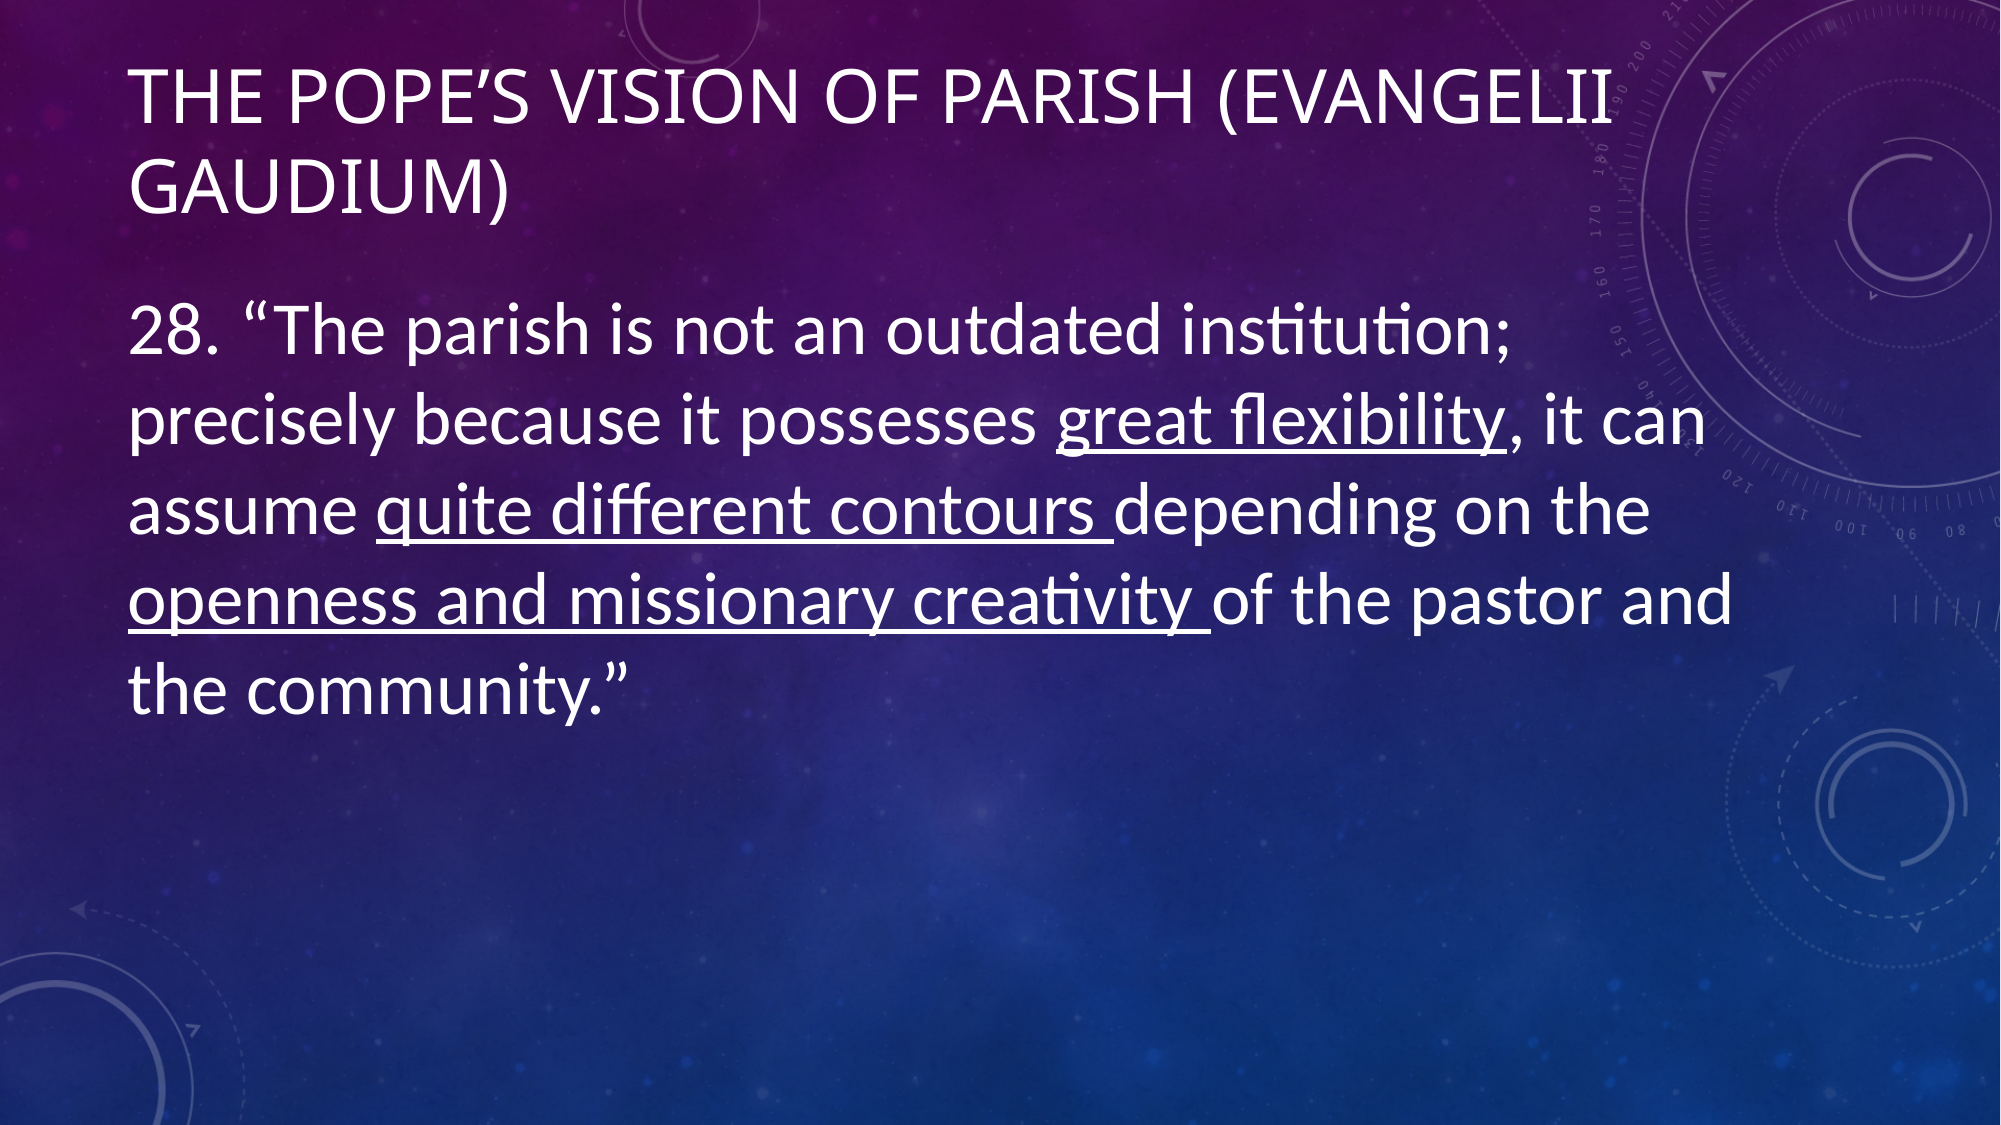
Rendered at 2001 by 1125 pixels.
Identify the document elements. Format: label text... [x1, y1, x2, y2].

title The Pope’s vision of parish (Evangelii gaUdium) [112, 19, 1775, 205]
picture [0, 0, 2001, 1125]
list 28. “The parish is not an outdated institution; precisely because it possesses great flexibility, it can assume quite different contours depending on the openness and missionary creativity of the pastor and the community.” [112, 205, 1775, 804]
